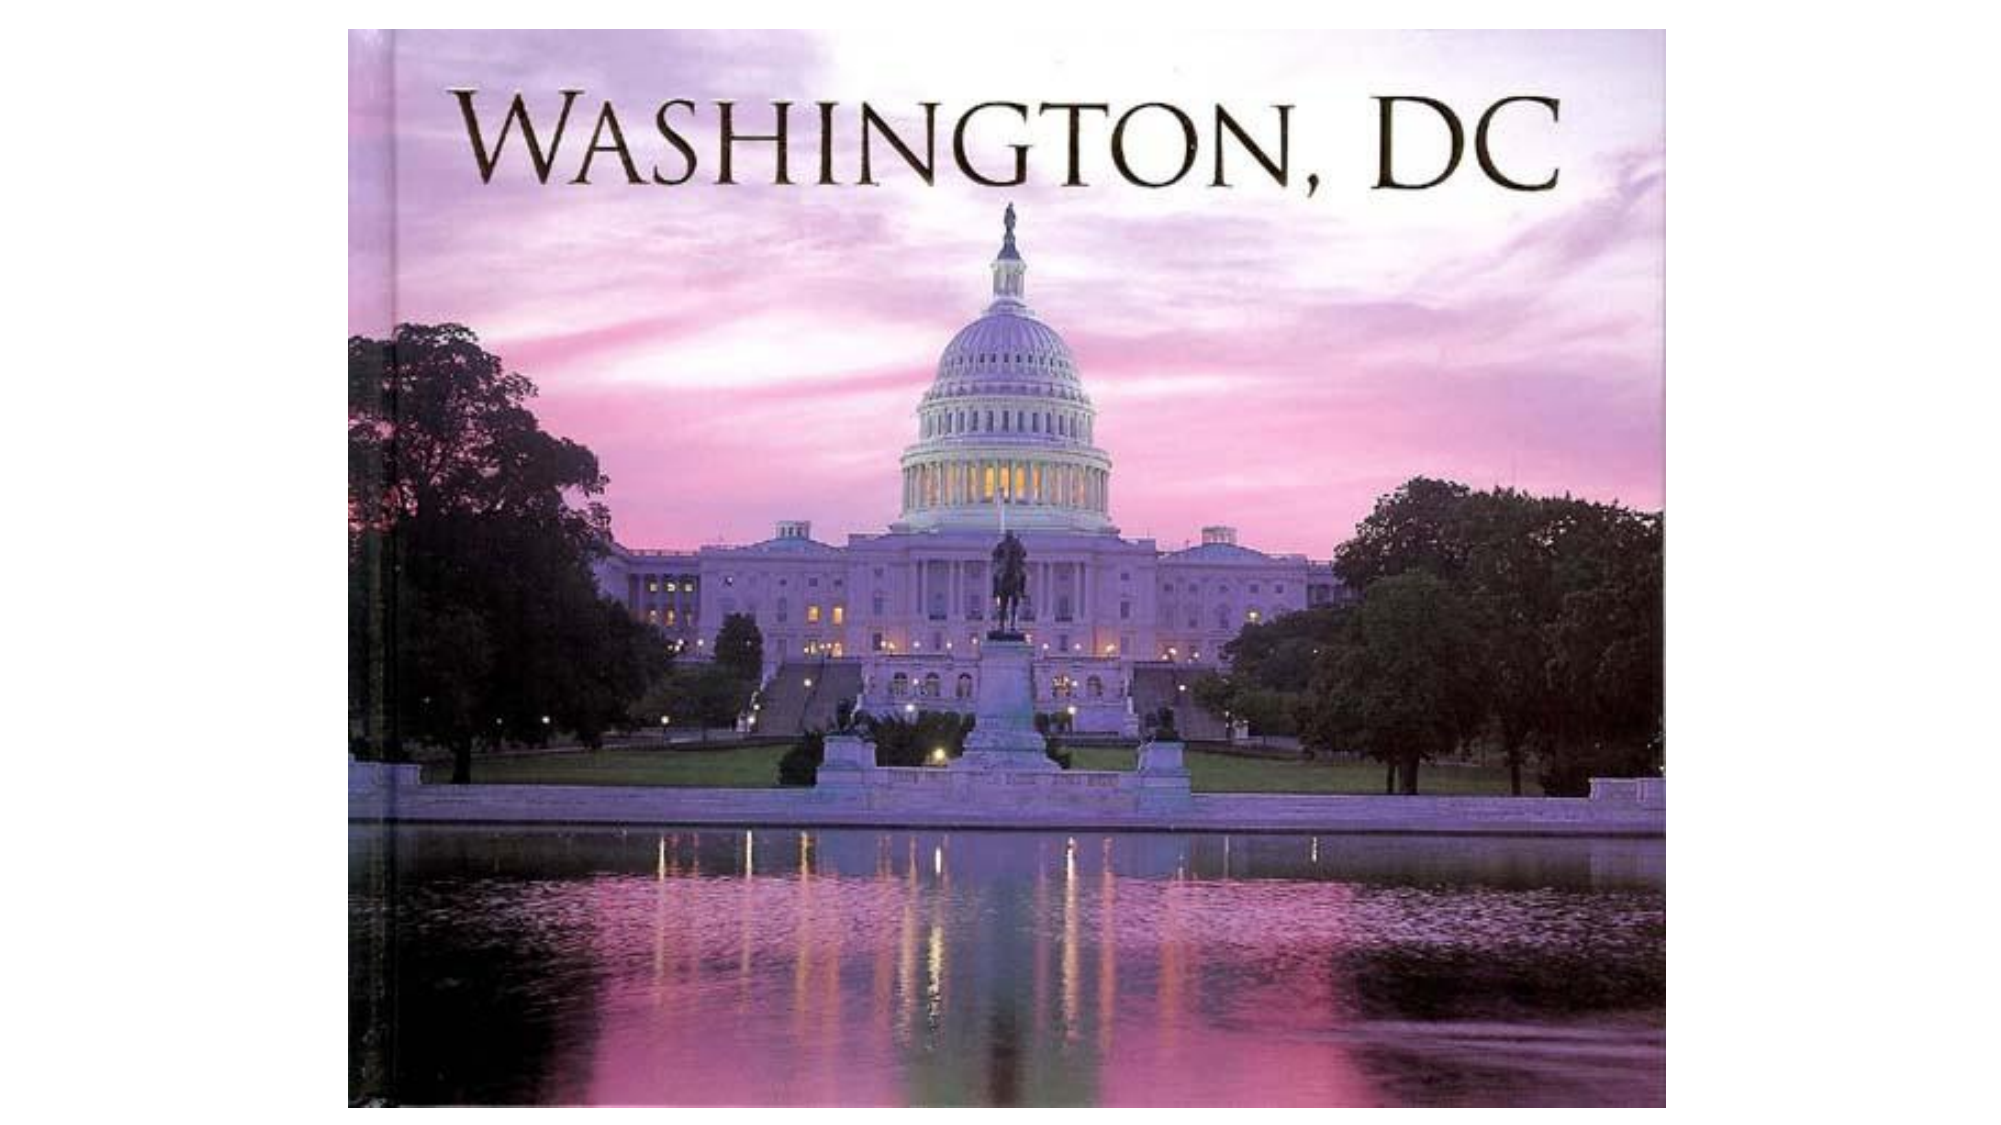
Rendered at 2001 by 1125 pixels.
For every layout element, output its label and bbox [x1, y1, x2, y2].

picture [348, 29, 1666, 1108]
